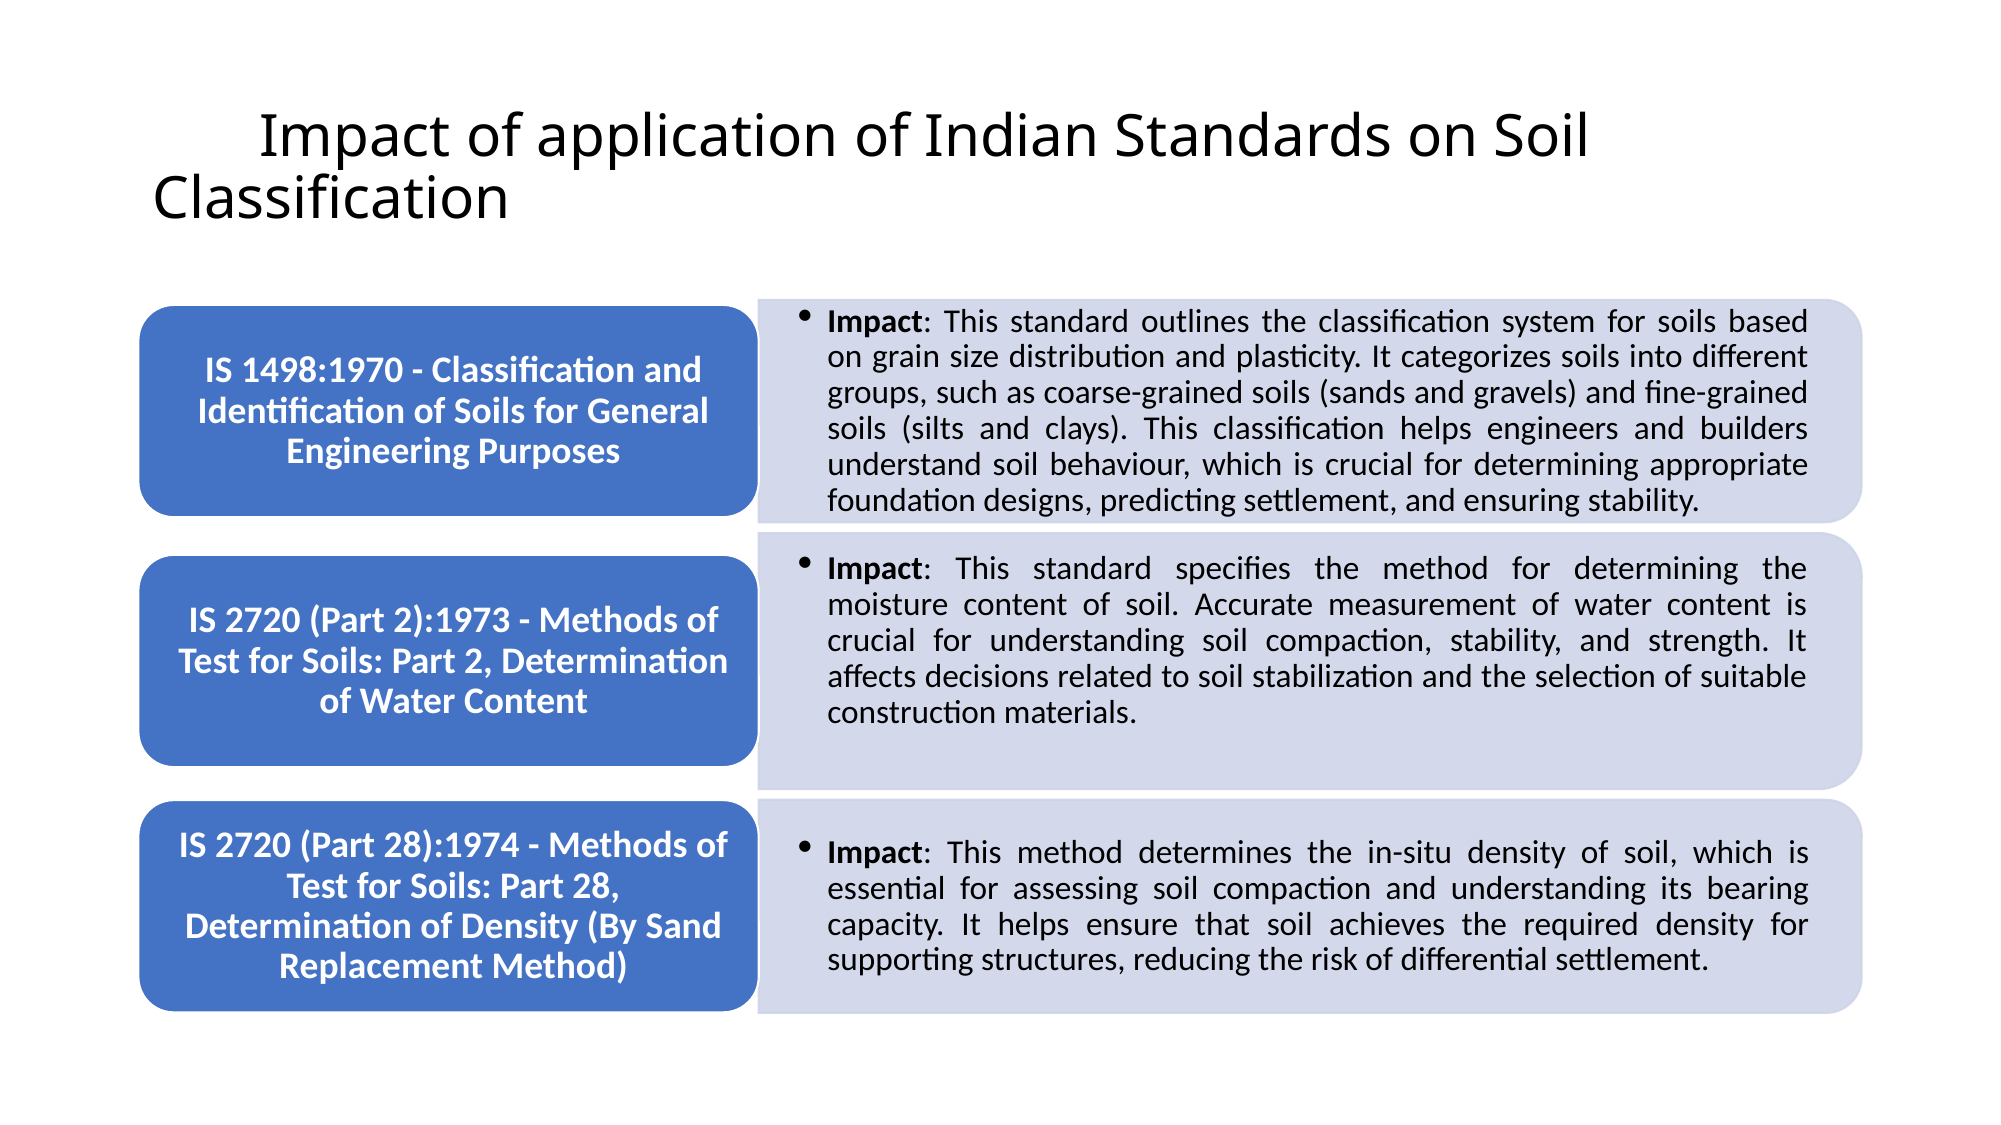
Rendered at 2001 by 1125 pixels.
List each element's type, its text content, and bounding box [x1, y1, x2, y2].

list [137, 299, 1863, 1014]
title Impact of application of Indian Standards on Soil Classification [137, 59, 1863, 278]
